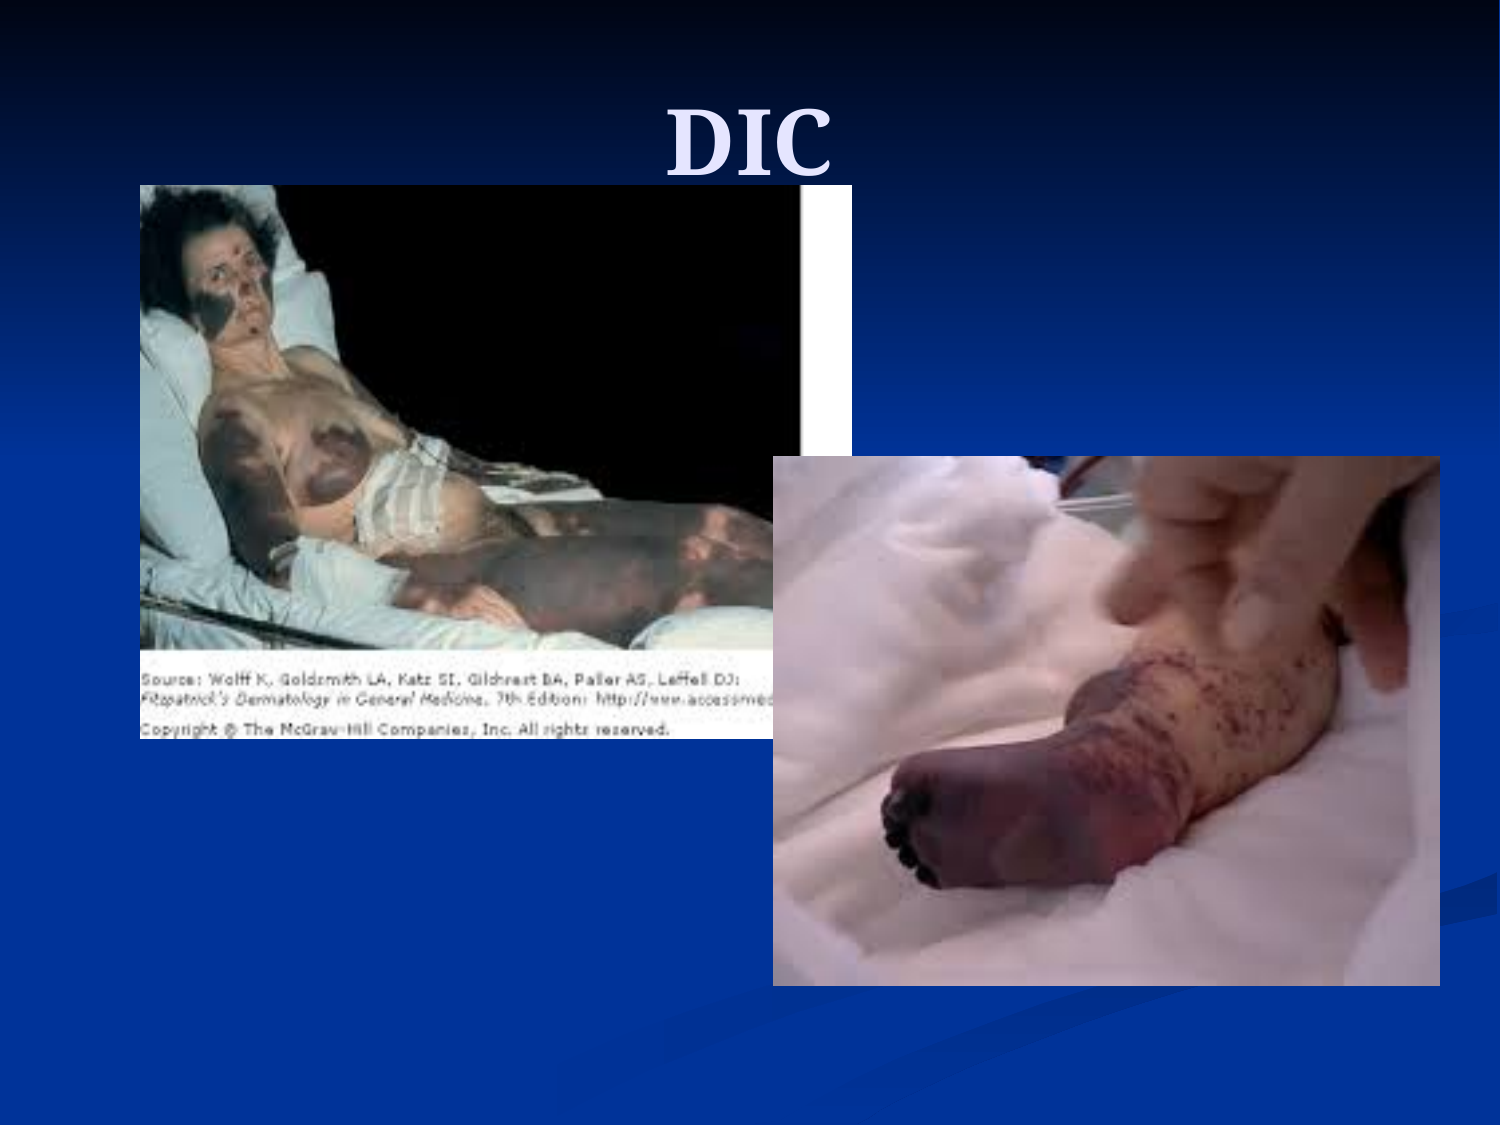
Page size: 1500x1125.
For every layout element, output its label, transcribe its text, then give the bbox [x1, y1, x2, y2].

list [140, 185, 853, 739]
picture [773, 456, 1440, 986]
title DIC [74, 44, 1426, 233]
